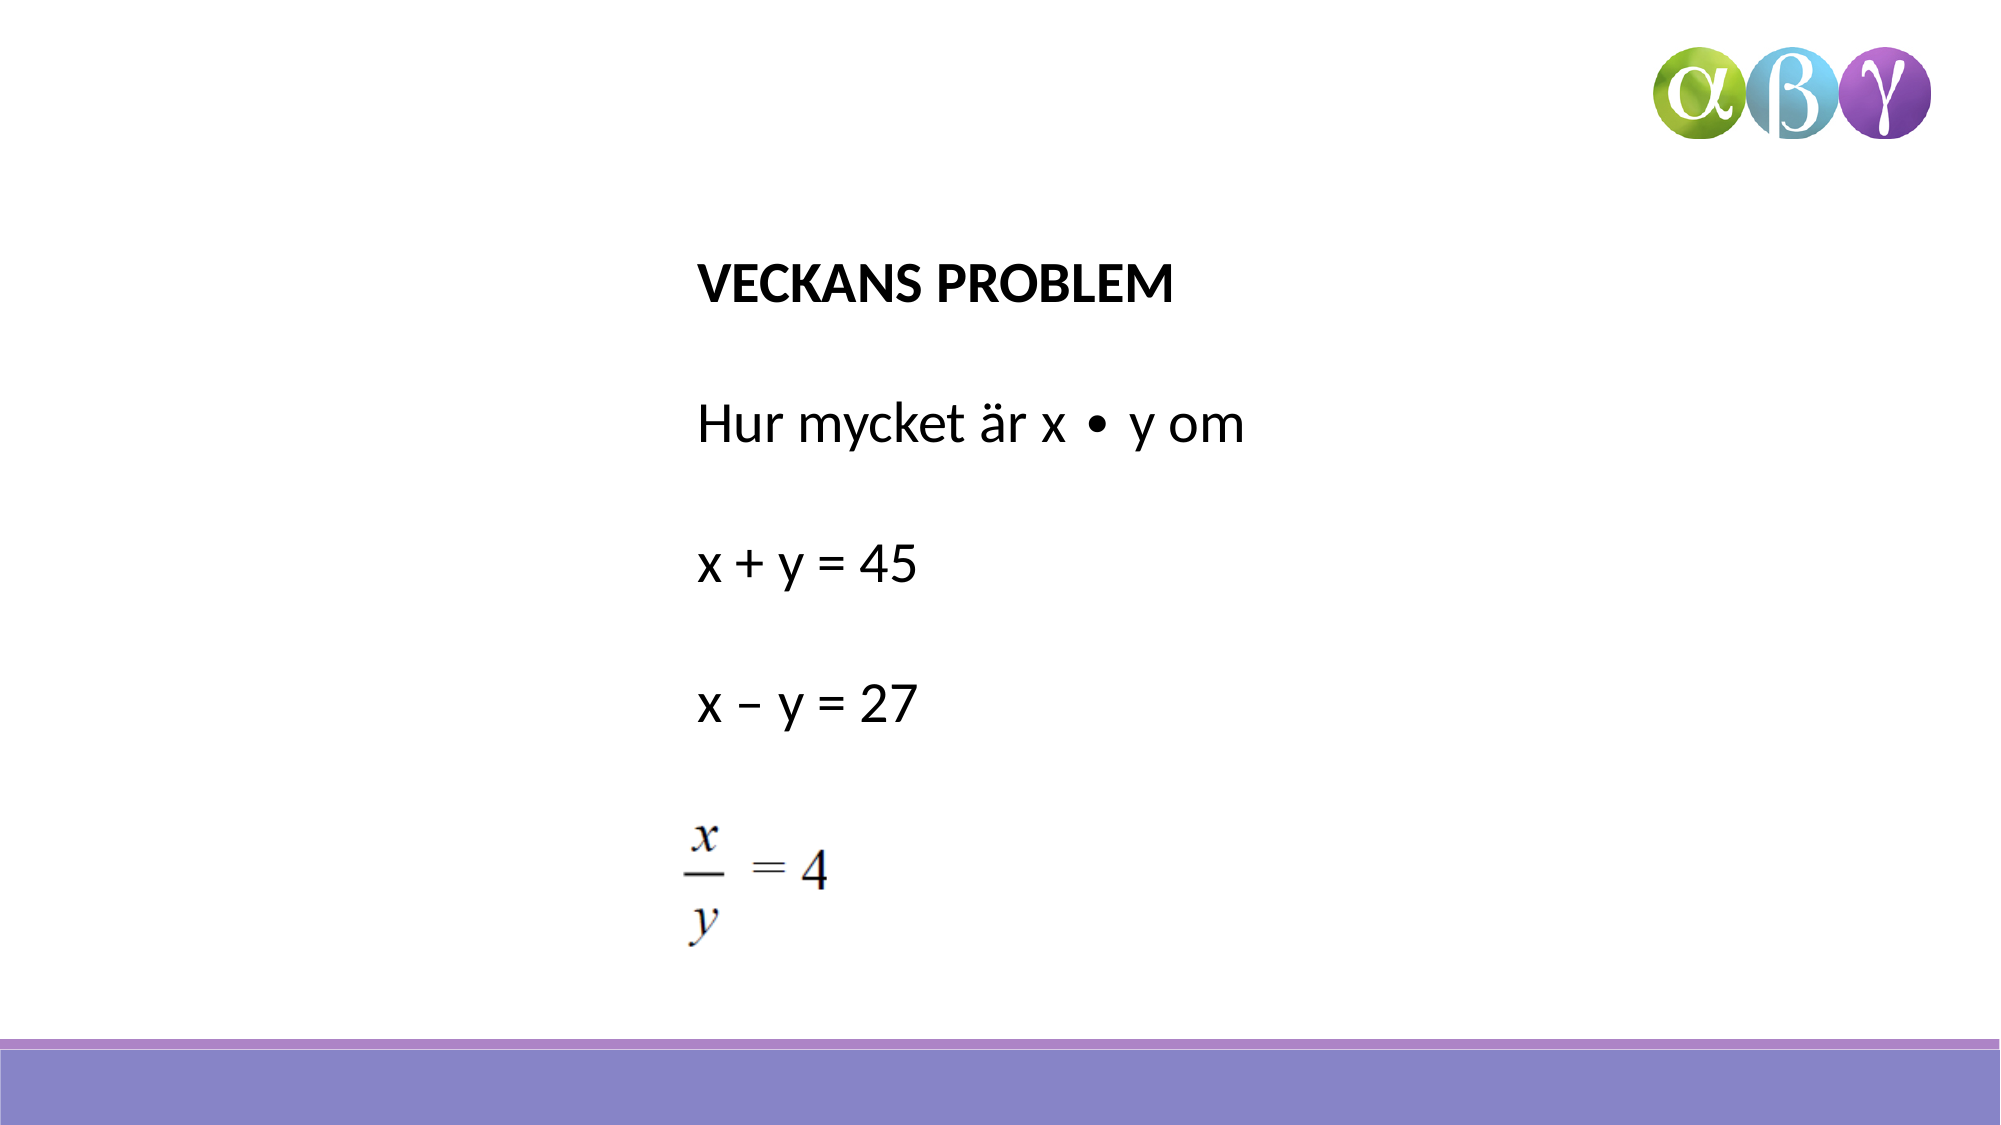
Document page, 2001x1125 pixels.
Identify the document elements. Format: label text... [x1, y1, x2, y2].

picture [1652, 46, 1932, 140]
text_box VECKANS PROBLEM Hur mycket är x ∙ y om x + y = 45 x – y = 27 [682, 236, 1318, 882]
picture [682, 819, 828, 957]
